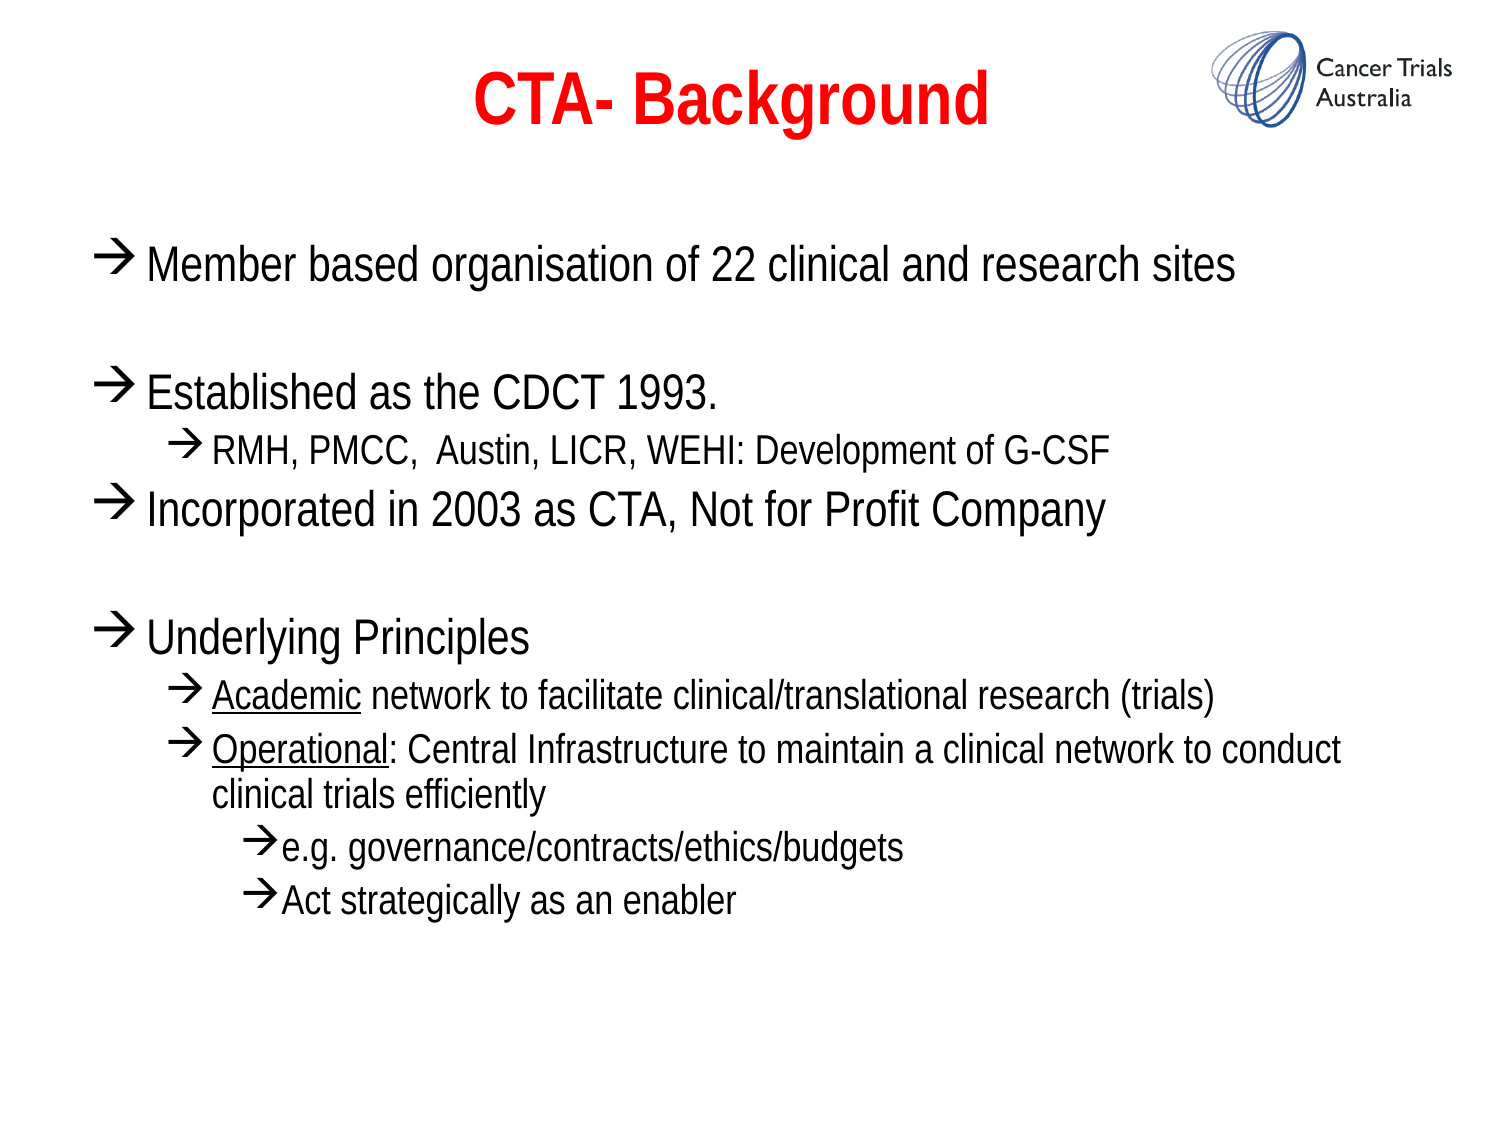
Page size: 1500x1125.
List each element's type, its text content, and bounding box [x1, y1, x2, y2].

list Member based organisation of 22 clinical and research sites Established as the CDCT 1993. RMH, PMCC, Austin, LICR, WEHI: Development of G-CSF Incorporated in 2003 as CTA, Not for Profit Company Underlying Principles Academic network to facilitate clinical/translational research (trials) Operational: Central Infrastructure to maintain a clinical network to conduct clinical trials efficiently e.g. governance/contracts/ethics/budgets Act strategically as an enabler [74, 160, 1457, 1036]
picture [1211, 30, 1500, 162]
title CTA- Background [252, 42, 1206, 147]
